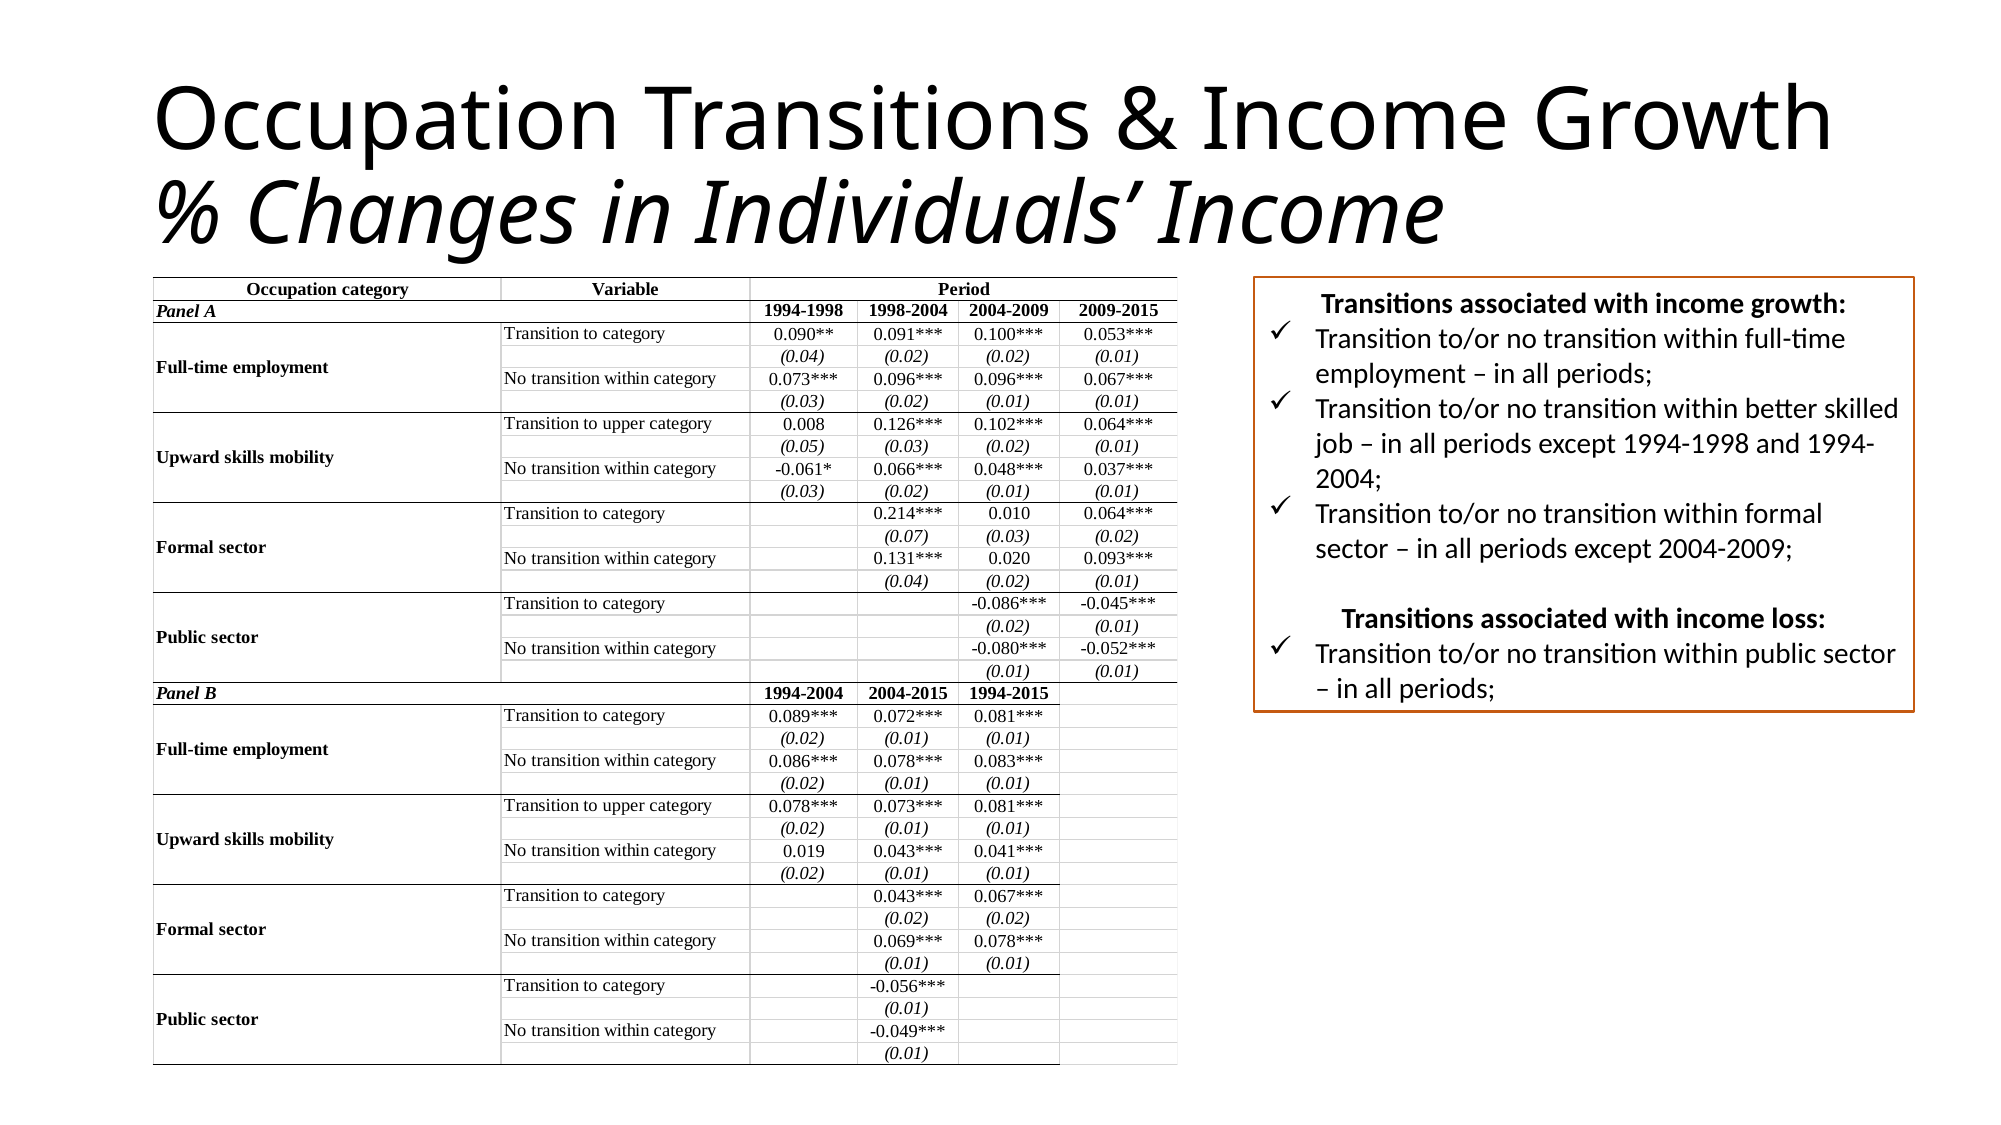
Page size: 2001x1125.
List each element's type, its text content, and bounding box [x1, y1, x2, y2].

picture [152, 277, 1178, 1066]
title Occupation Transitions & Income Growth % Changes in Individuals’ Income [137, 59, 1863, 278]
text_box Transitions associated with income growth: Transition to/or no transition within full-time employment – in all periods; Transition to/or no transition within better skilled job – in all periods except 1994-1998 and 1994-2004; Transition to/or no transition within formal sector – in all periods except 2004-2009; Transitions associated with income loss: Transition to/or no transition within public sector – in all periods; [1253, 277, 1915, 712]
